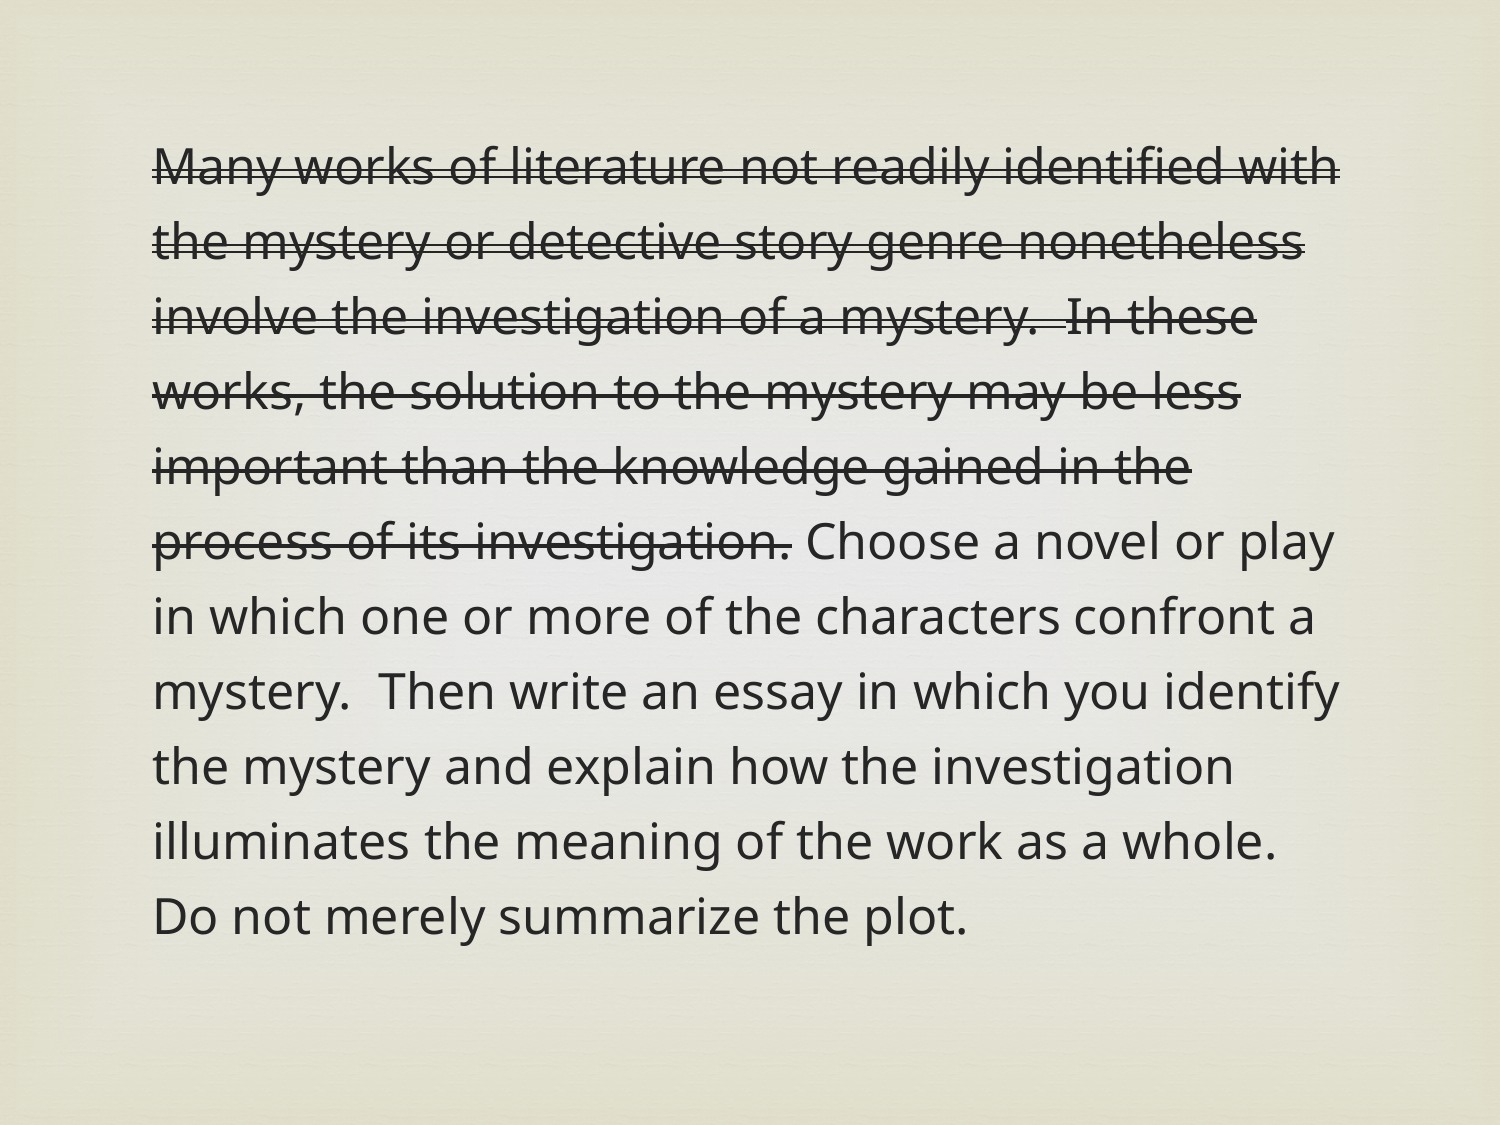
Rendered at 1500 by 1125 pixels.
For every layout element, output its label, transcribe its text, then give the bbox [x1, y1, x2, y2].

text_box Many works of literature not readily identified with the mystery or detective story genre nonetheless involve the investigation of a mystery. In these works, the solution to the mystery may be less important than the knowledge gained in the process of its investigation. Choose a novel or play in which one or more of the characters confront a mystery. Then write an essay in which you identify the mystery and explain how the investigation illuminates the meaning of the work as a whole. Do not merely summarize the plot. [137, 112, 1363, 1013]
